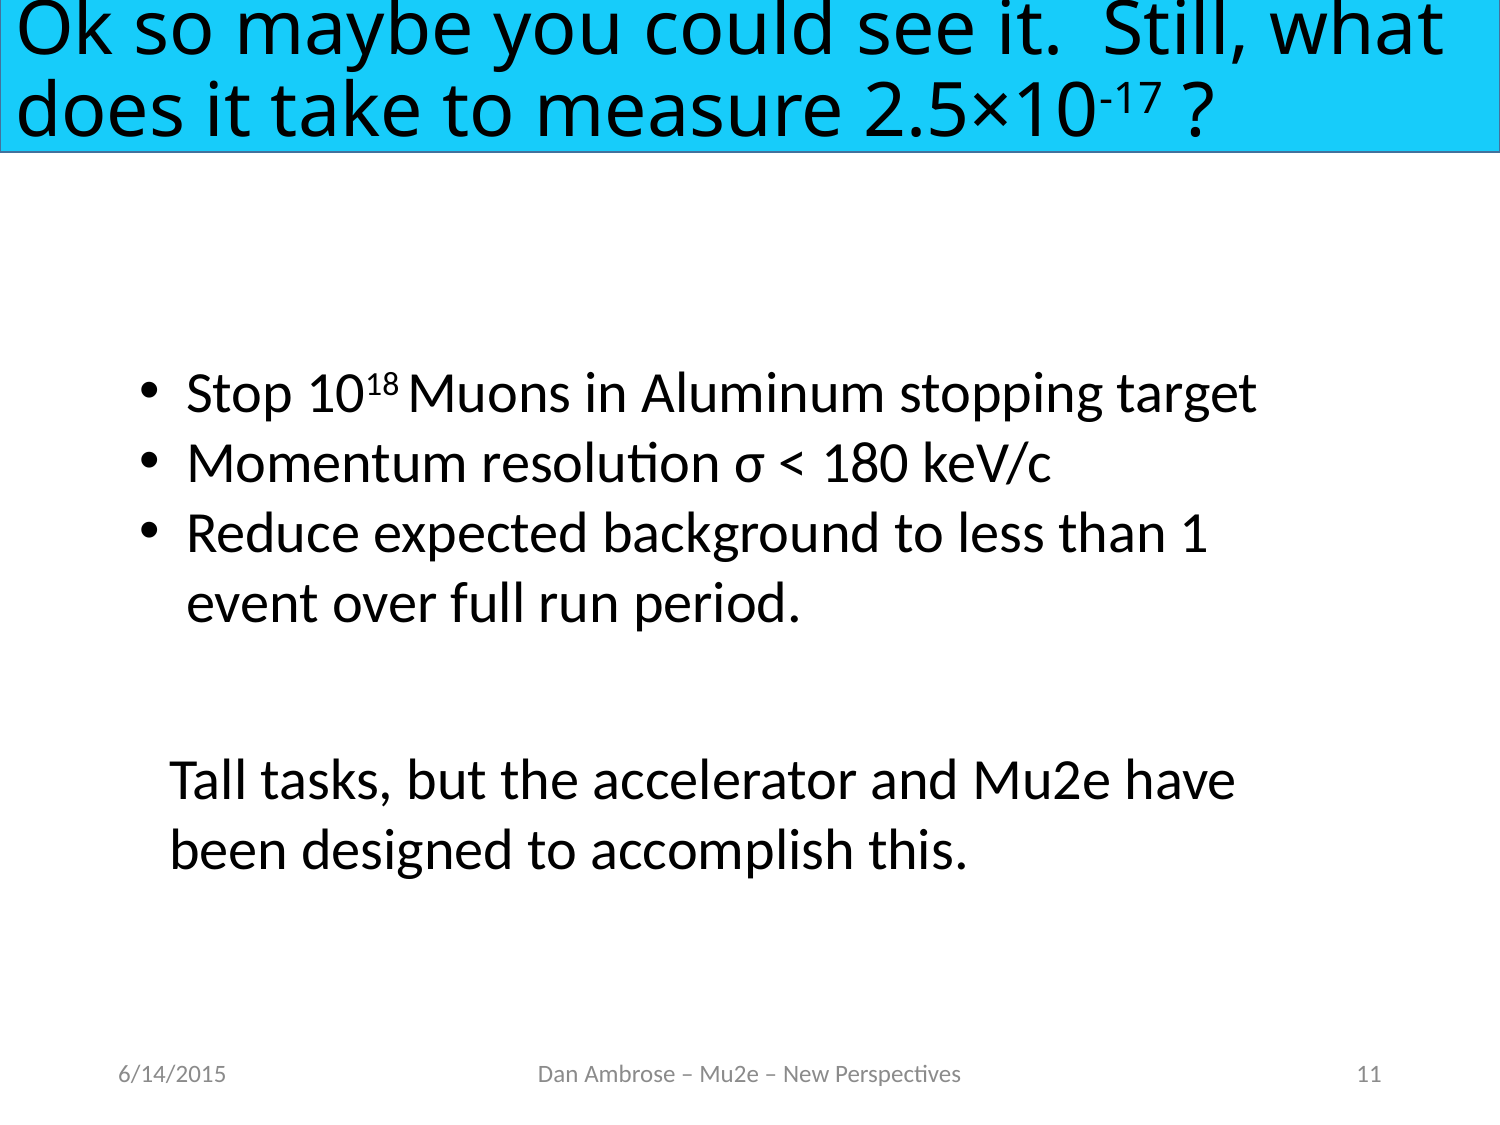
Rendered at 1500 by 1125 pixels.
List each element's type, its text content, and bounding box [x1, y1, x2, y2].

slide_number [103, 1042, 441, 1103]
slide_number 11 [1059, 1042, 1397, 1103]
footer Dan Ambrose – Mu2e – New Perspectives [496, 1042, 1004, 1103]
title Ok so maybe you could see it. Still, what does it take to measure 2.5×10-17 ? [0, 0, 1500, 180]
text_box Tall tasks, but the accelerator and Mu2e have been designed to accomplish this. [154, 733, 1346, 889]
text_box Stop 1018 Muons in Aluminum stopping target Momentum resolution σ < 180 keV/c Reduce expected background to less than 1 event over full run period. [124, 346, 1295, 642]
